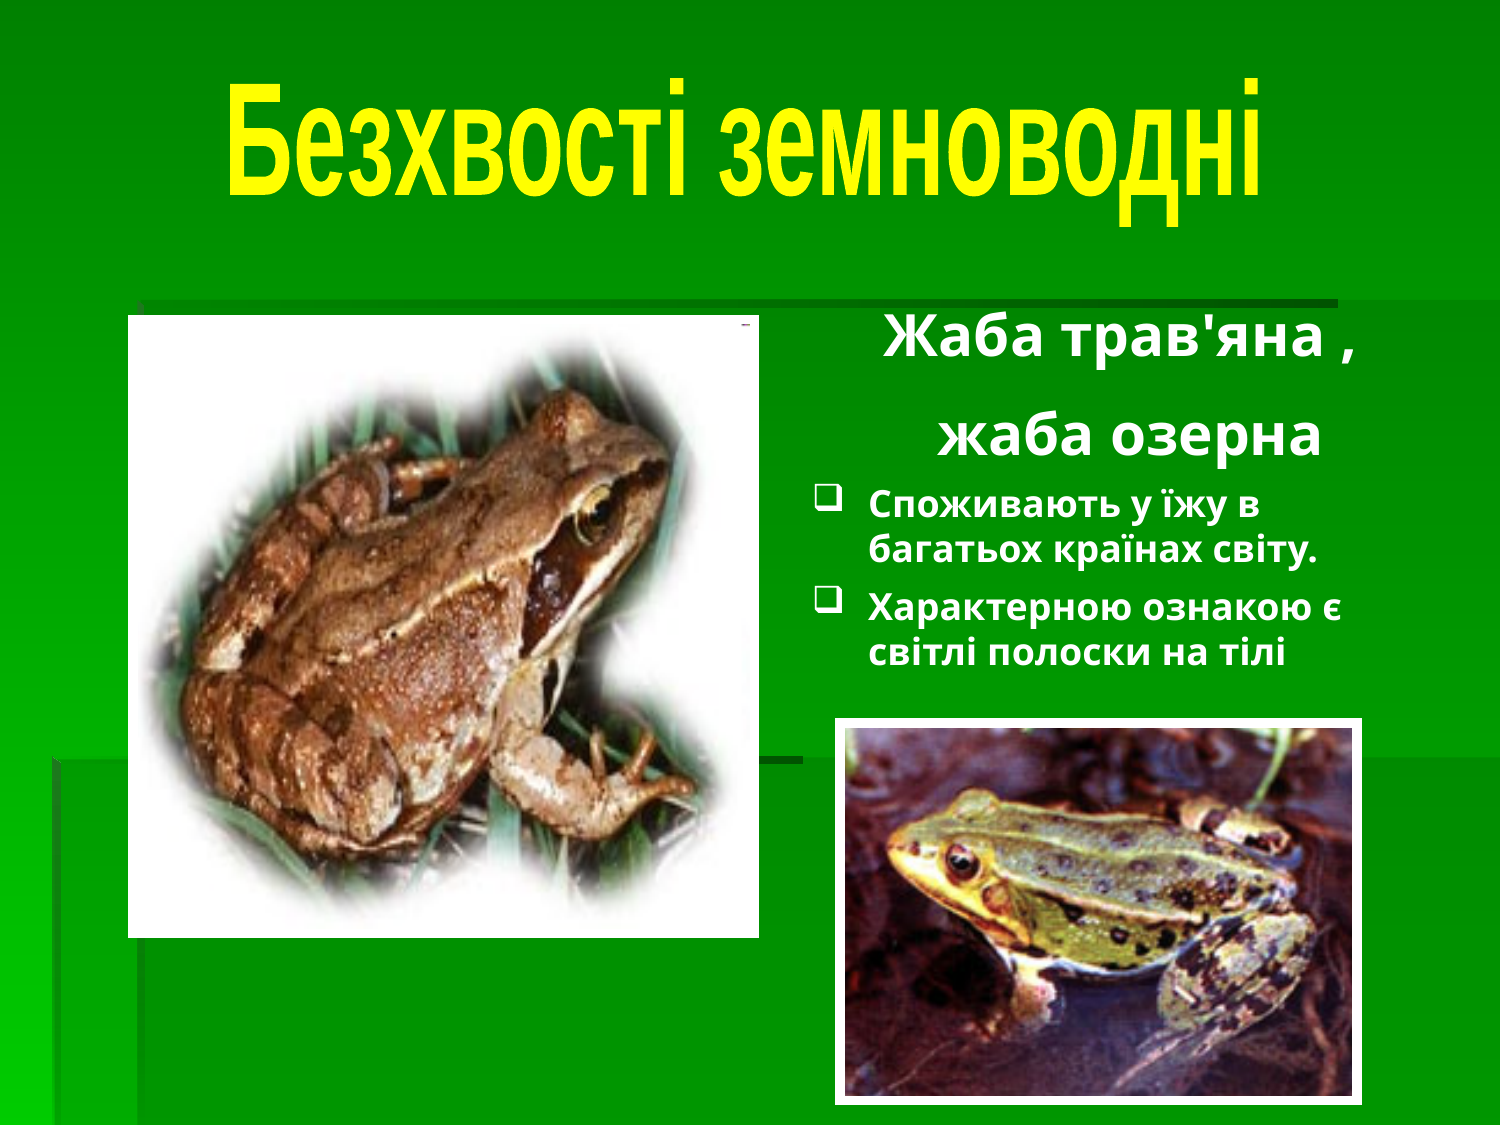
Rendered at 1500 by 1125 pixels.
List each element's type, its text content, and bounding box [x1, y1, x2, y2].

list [137, 323, 751, 929]
text_box Жаба трав'яна , жаба озерна Споживають у їжу в багатьох країнах світу. Характерною ознакою є світлі полоски на тілі [797, 290, 1459, 680]
picture [844, 727, 1353, 1097]
